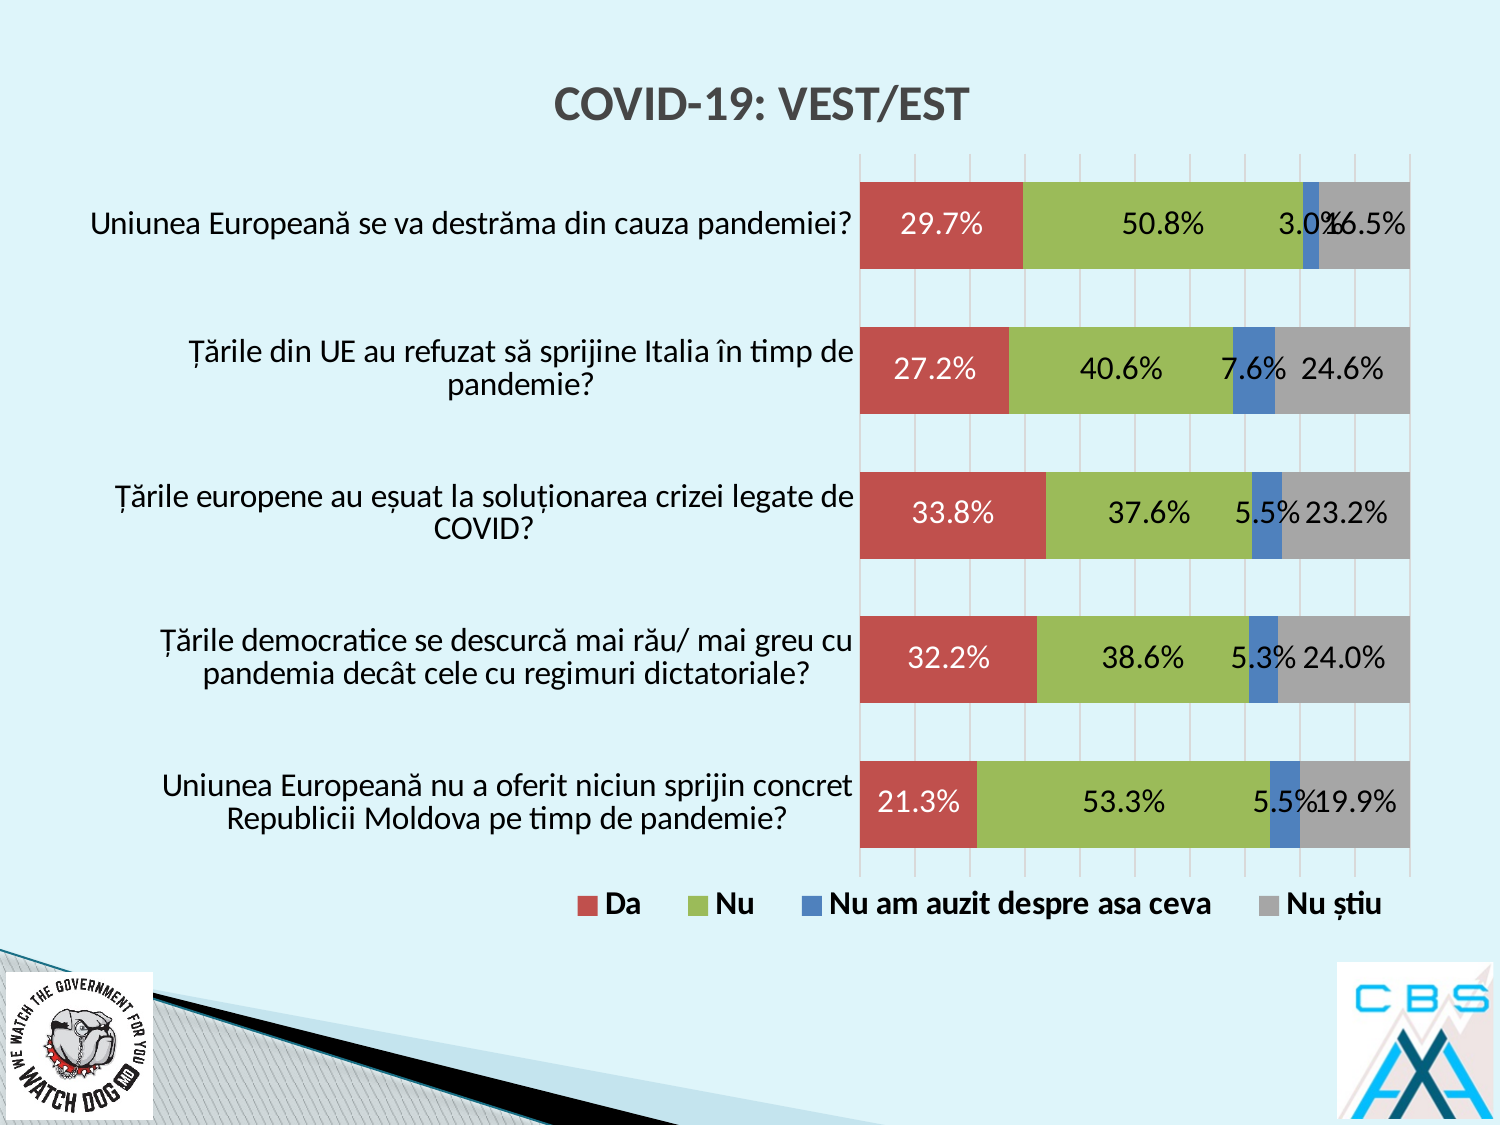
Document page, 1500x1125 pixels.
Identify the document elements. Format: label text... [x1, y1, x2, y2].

picture [6, 972, 153, 1120]
chart [62, 137, 1438, 951]
picture [1337, 962, 1494, 1119]
picture [1401, 1082, 1444, 1119]
title COVID-19: VEST/EST [87, 37, 1438, 137]
